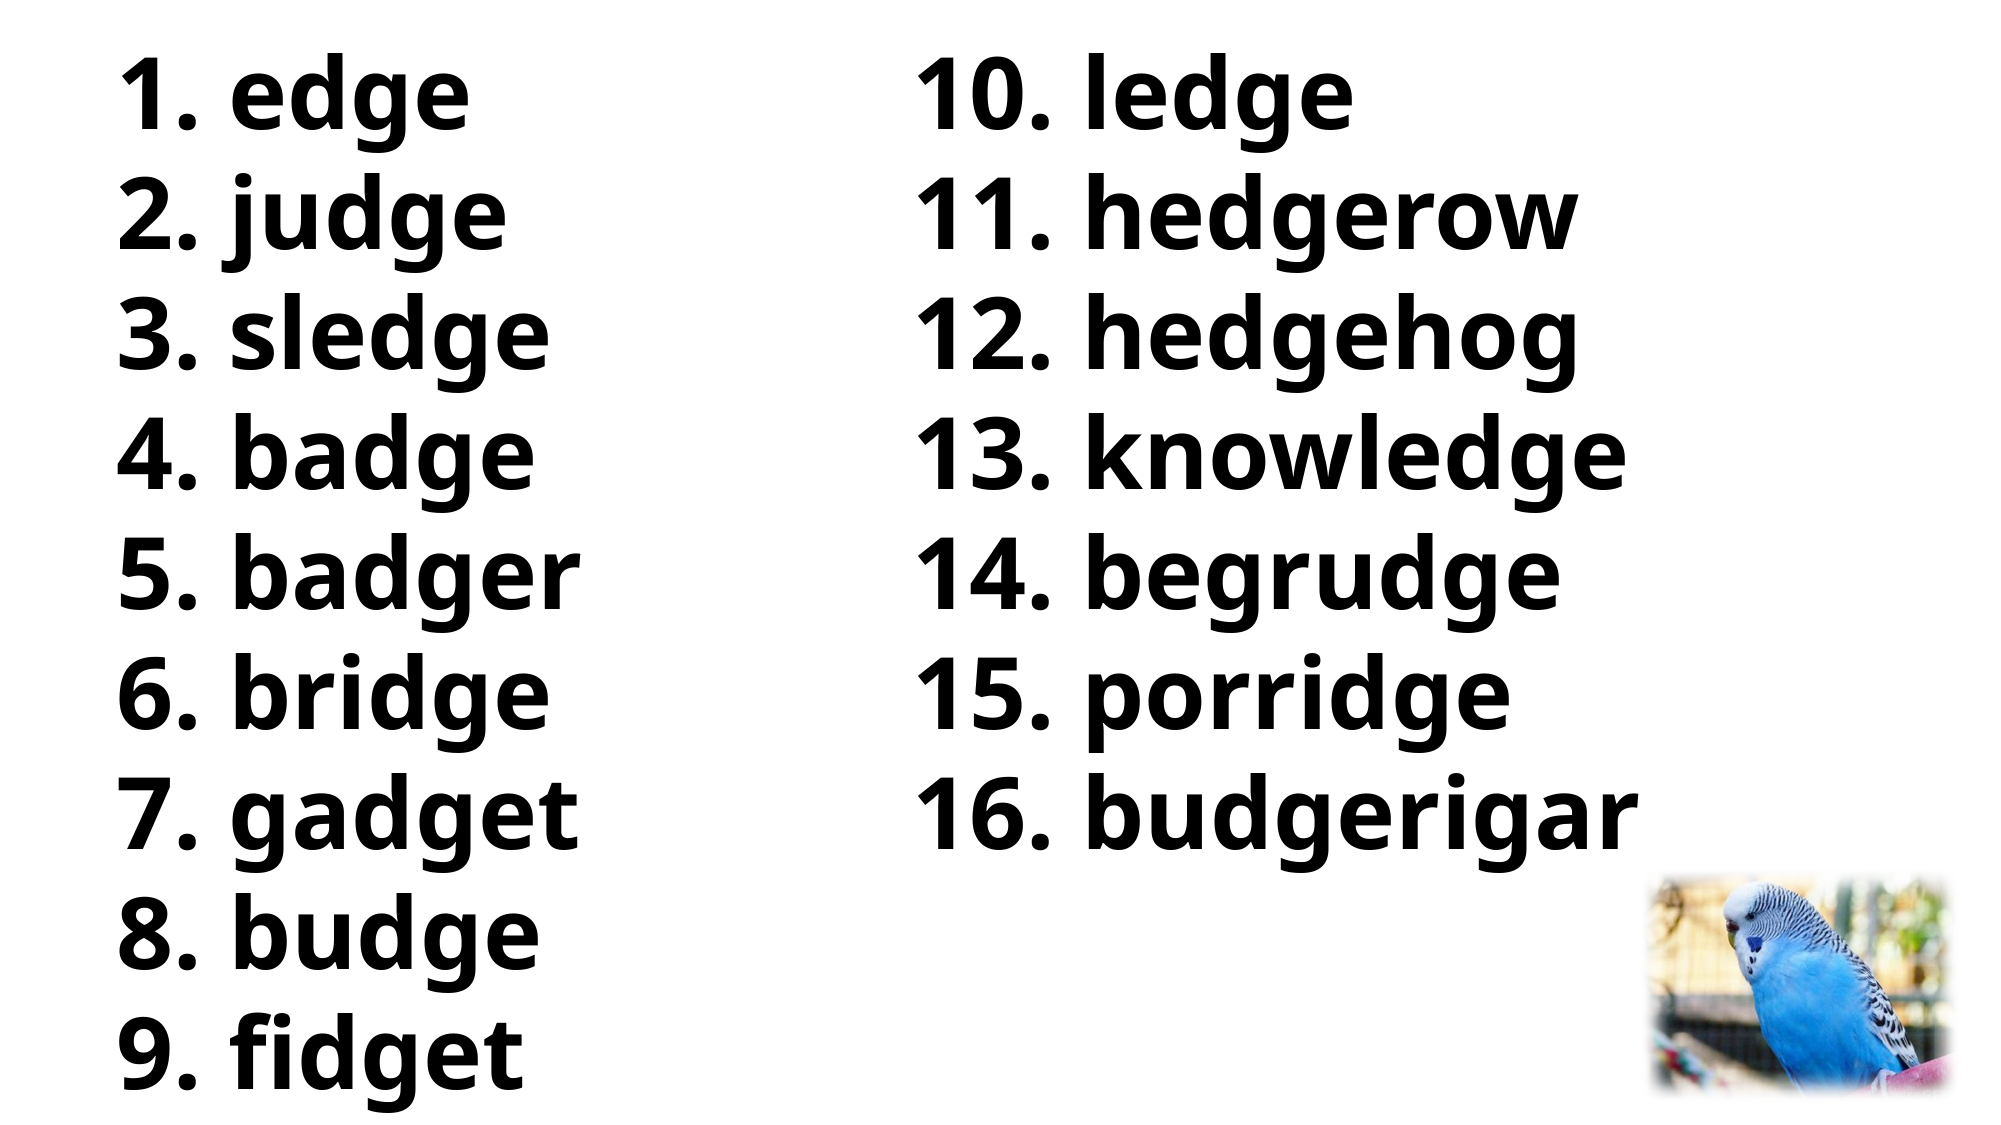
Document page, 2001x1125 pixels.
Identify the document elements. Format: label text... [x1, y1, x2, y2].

text_box edge judge sledge badge badger bridge 7. gadget 8. budge 9. fidget [101, 22, 868, 1125]
text_box 10. ledge 11. hedgerow 12. hedgehog 13. knowledge 14. begrudge 15. porridge 16. budgerigar [897, 22, 1960, 922]
picture [1639, 868, 1960, 1103]
